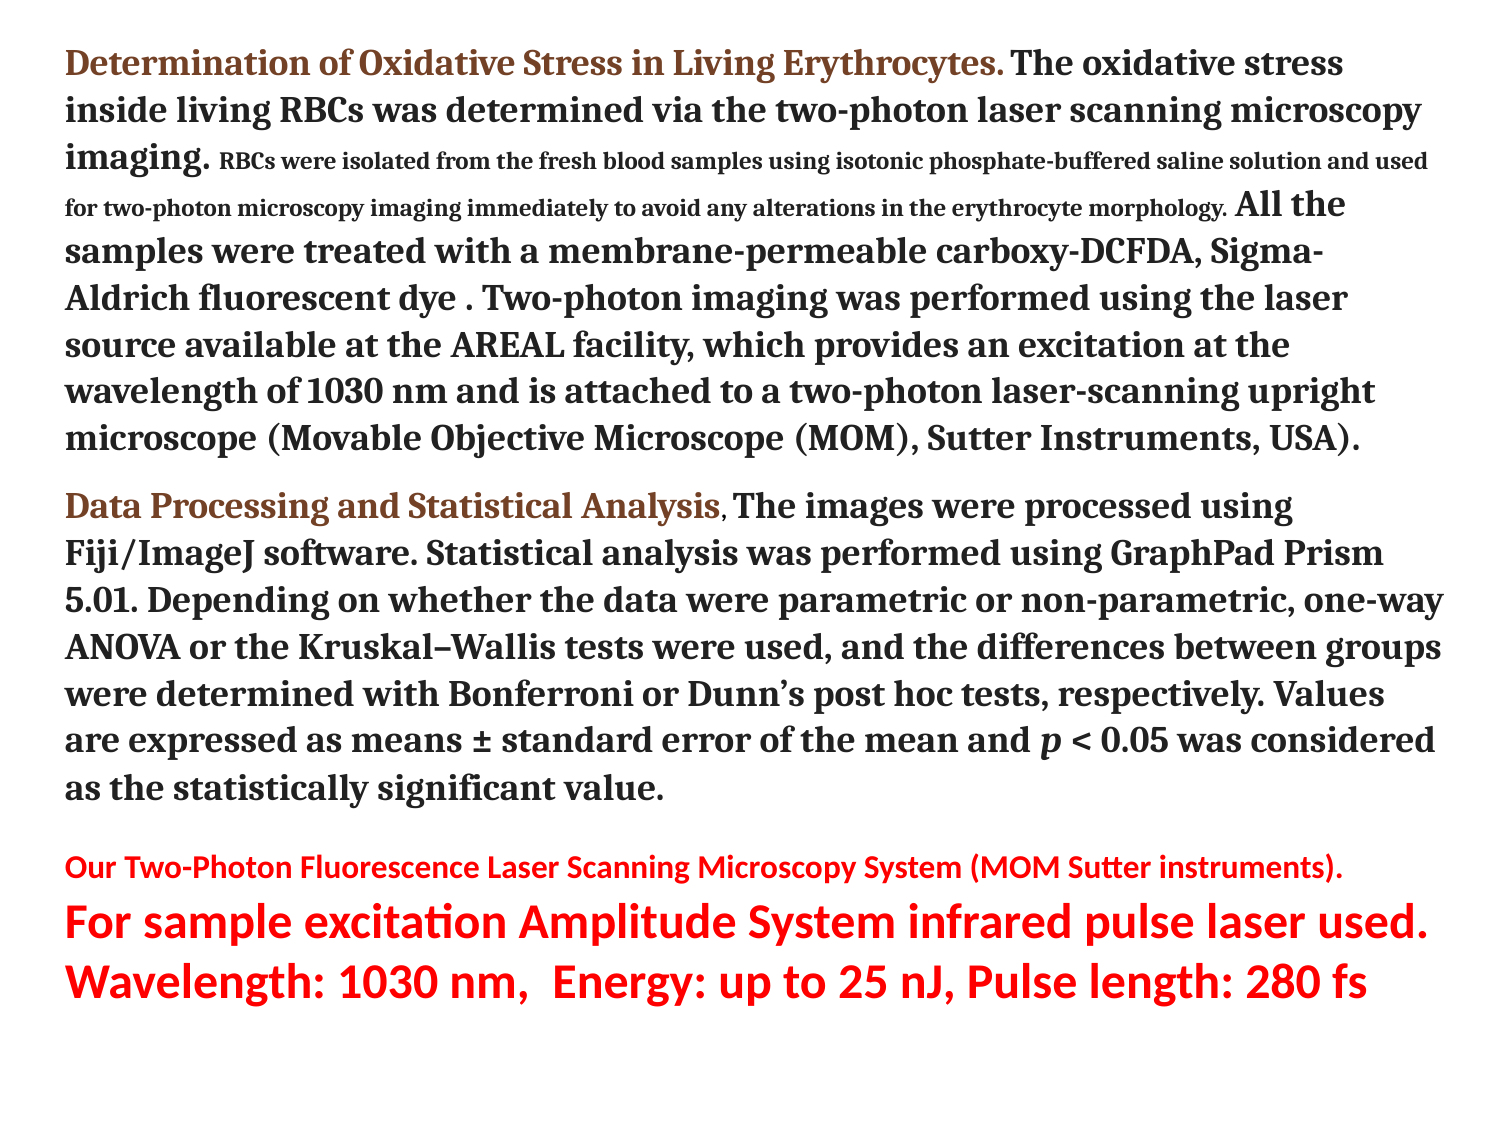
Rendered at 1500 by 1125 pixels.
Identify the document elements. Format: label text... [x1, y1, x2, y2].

text_box Determination of Oxidative Stress in Living Erythrocytes. The oxidative stress inside living RBCs was determined via the two-photon laser scanning microscopy imaging. RBCs were isolated from the fresh blood samples using isotonic phosphate-buffered saline solution and used for two-photon microscopy imaging immediately to avoid any alterations in the erythrocyte morphology. All the samples were treated with a membrane-permeable carboxy-DCFDA, Sigma-Aldrich fluorescent dye . Two-photon imaging was performed using the laser source available at the AREAL facility, which provides an excitation at the wavelength of 1030 nm and is attached to a two-photon laser-scanning upright microscope (Movable Objective Microscope (MOM), Sutter Instruments, USA). Data Processing and Statistical Analysis, The images were processed using Fiji/ImageJ software. Statistical analysis was performed using GraphPad Prism 5.01. Depending on whether the data were parametric or non-parametric, one-way ANOVA or the Kruskal–Wallis tests were used, and the differences between groups were determined with Bonferroni or Dunn’s post hoc tests, respectively. Values are expressed as means ± standard error of the mean and p < 0.05 was considered as the statistically significant value. Our Two-Photon Fluorescence Laser Scanning Microscopy System (MOM Sutter instruments). For sample excitation Amplitude System infrared pulse laser used. Wavelength: 1030 nm, Energy: up to 25 nJ, Pulse length: 280 fs [49, 0, 1463, 1063]
